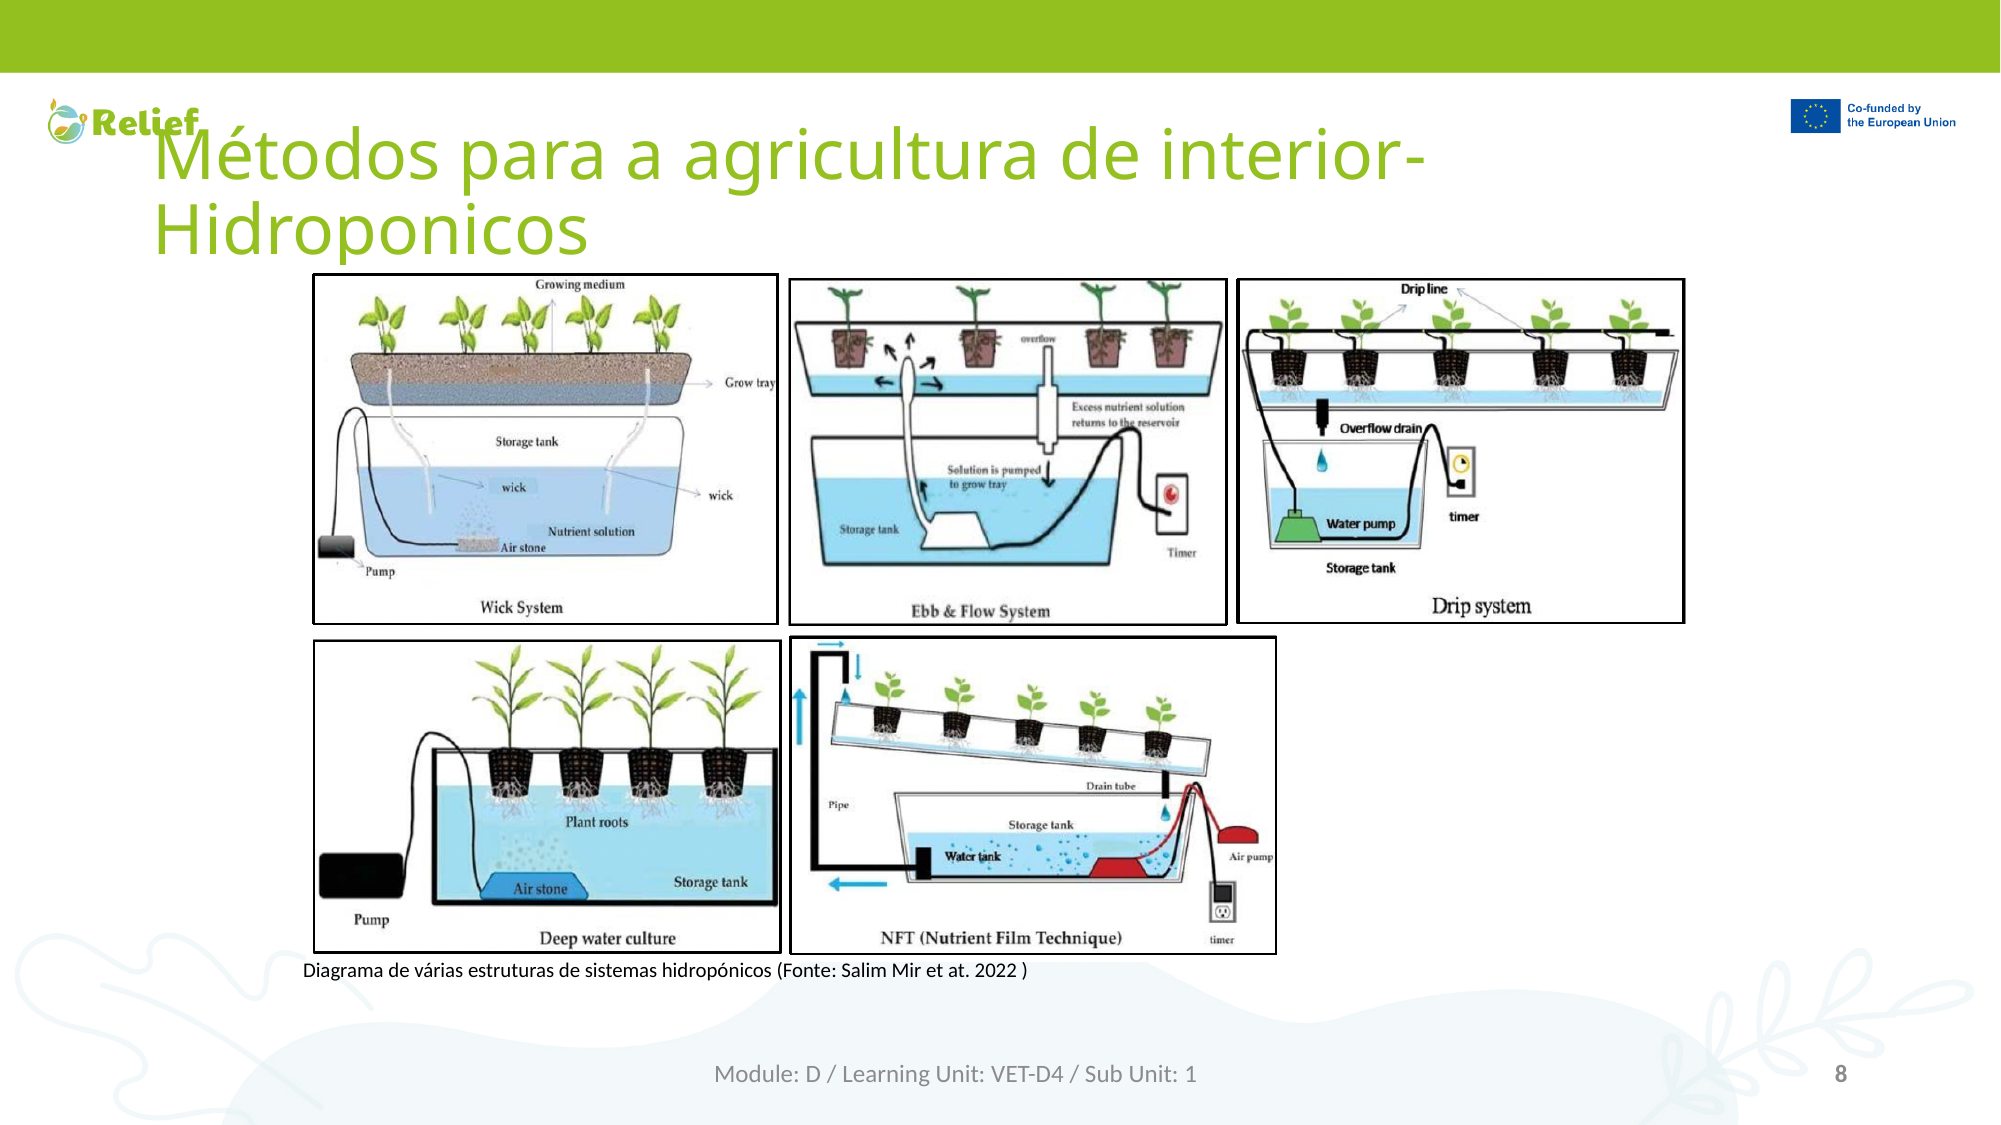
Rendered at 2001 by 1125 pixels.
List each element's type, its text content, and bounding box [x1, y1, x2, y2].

text_box Diagrama de várias estruturas de sistemas hidropónicos (Fonte: Salim Mir et at. 2022 ) [288, 949, 1675, 989]
picture [0, 0, 2001, 1125]
footer Module: D / Learning Unit: VET-D4 / Sub Unit: 1 [137, 1023, 1775, 1122]
title Métodos para a agricultura de interior-Hidroponicos [137, 111, 1863, 278]
slide_number 8 [1787, 1042, 1863, 1103]
